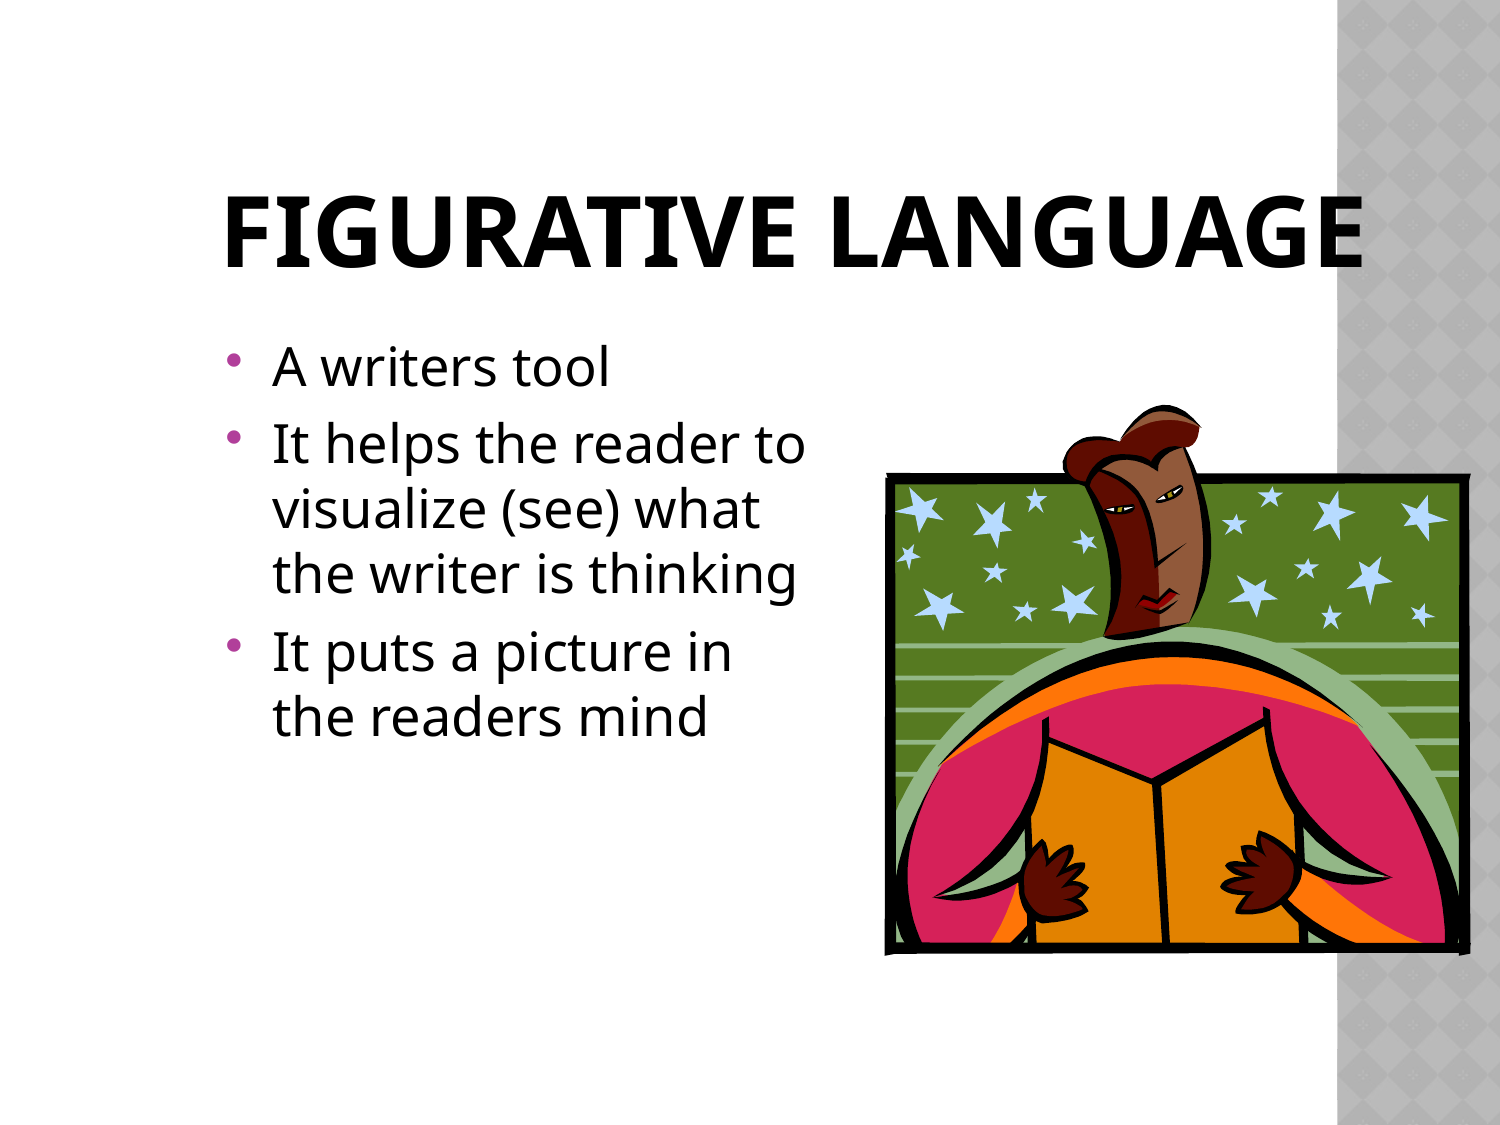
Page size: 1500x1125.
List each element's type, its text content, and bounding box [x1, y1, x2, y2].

title Figurative Language [212, 99, 1488, 288]
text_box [862, 368, 1488, 957]
list A writers tool It helps the reader to visualize (see) what the writer is thinking It puts a picture in the readers mind [212, 324, 838, 1000]
